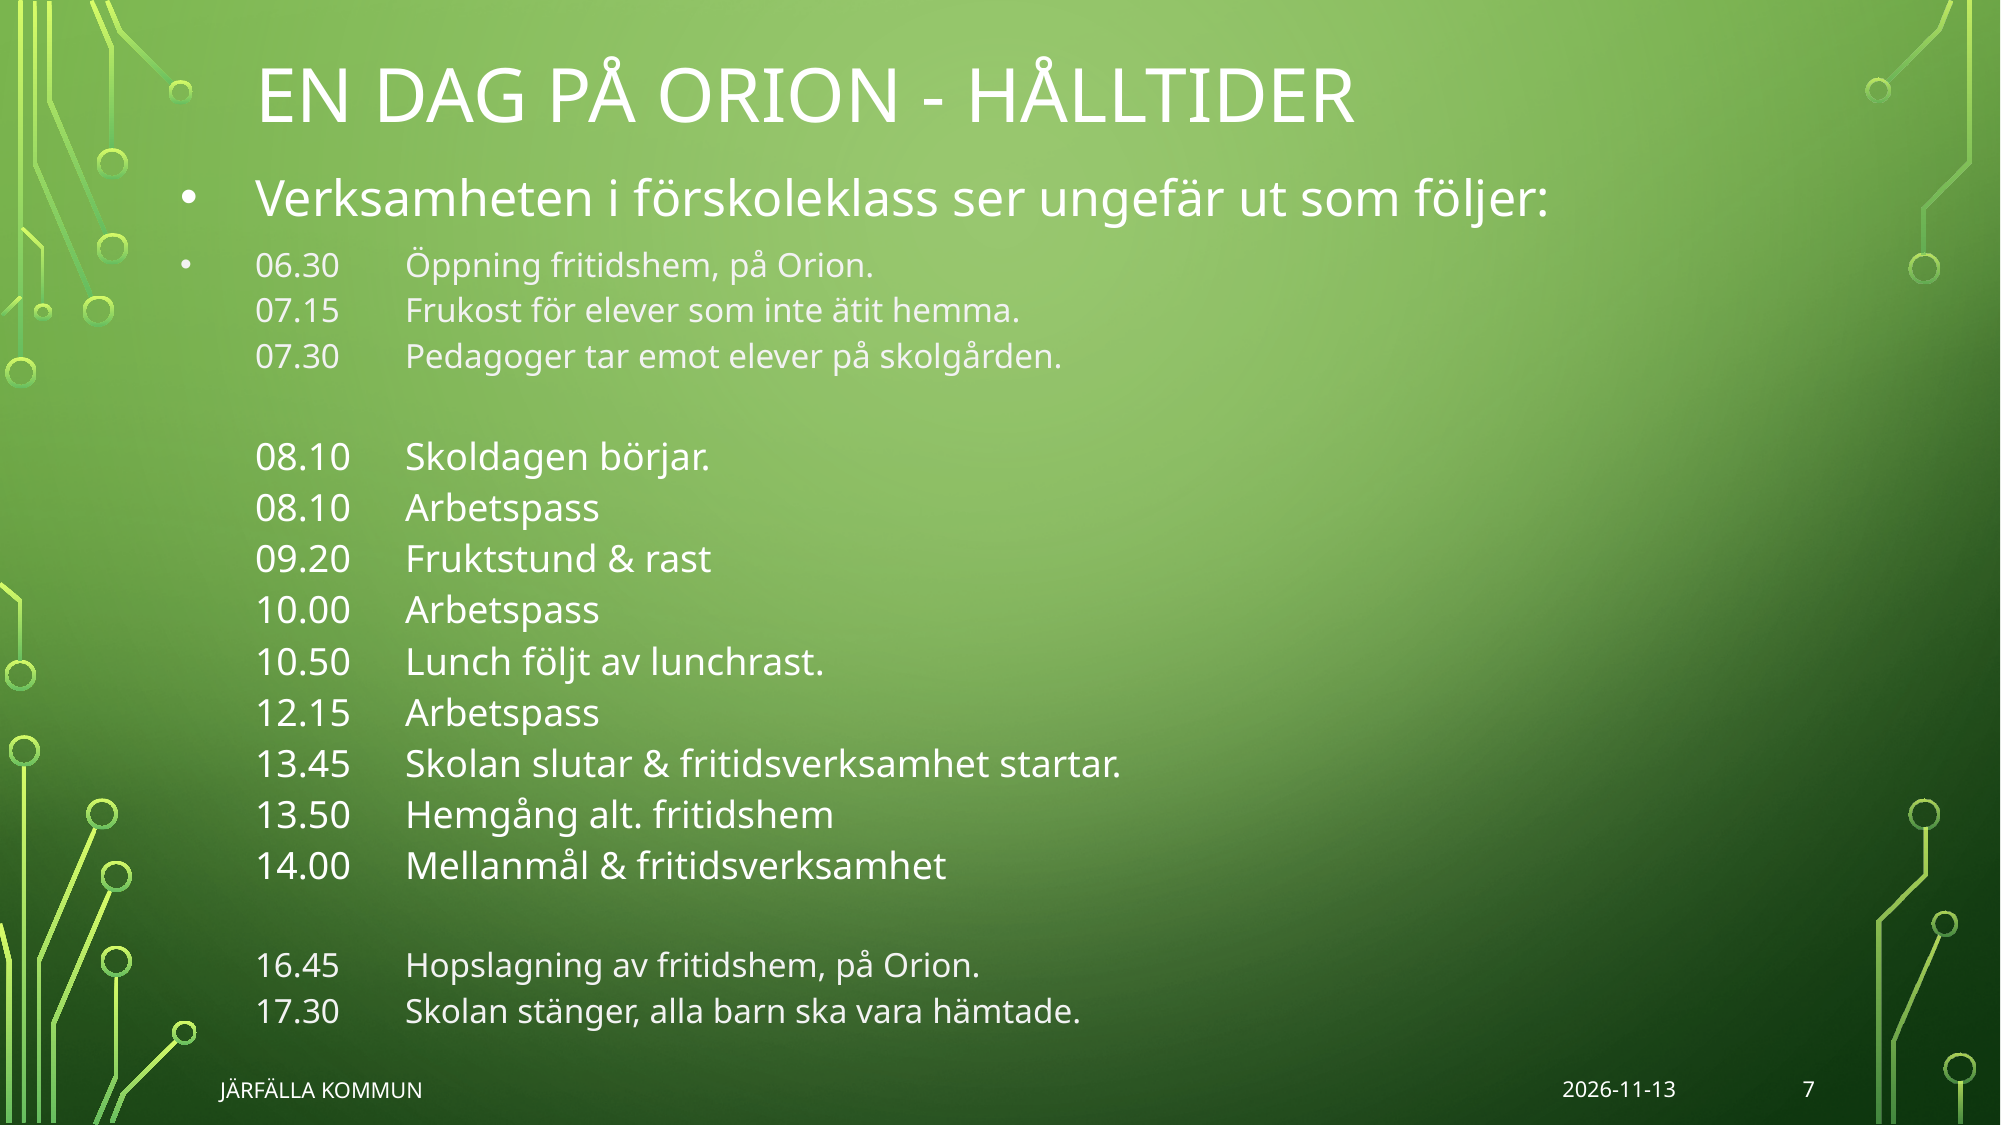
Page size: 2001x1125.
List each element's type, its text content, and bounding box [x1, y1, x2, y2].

footer JÄRFÄLLA KOMMUN [205, 1059, 1229, 1120]
slide_number 7 [1703, 1059, 1831, 1120]
title [465, 647, 2000, 1125]
text_box EN DAG PÅ ORION - hålltider [240, 0, 1866, 150]
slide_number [1241, 1059, 1692, 1120]
text_box Verksamheten i förskoleklass ser ungefär ut som följer: 06.30 Öppning fritidshem, på Orion. 07.15 Frukost för elever som inte ätit hemma. 07.30 Pedagoger tar emot elever på skolgården. 08.10 Skoldagen börjar. 08.10 Arbetspass 09.20 Fruktstund & rast 10.00 Arbetspass 10.50 Lunch följt av lunchrast. 12.15 Arbetspass 13.45 Skolan slutar & fritidsverksamhet startar. 13.50 Hemgång alt. fritidshem 14.00 Mellanmål & fritidsverksamhet 16.45 Hopslagning av fritidshem, på Orion. 17.30 Skolan stänger, alla barn ska vara hämtade. [165, 150, 1956, 1038]
